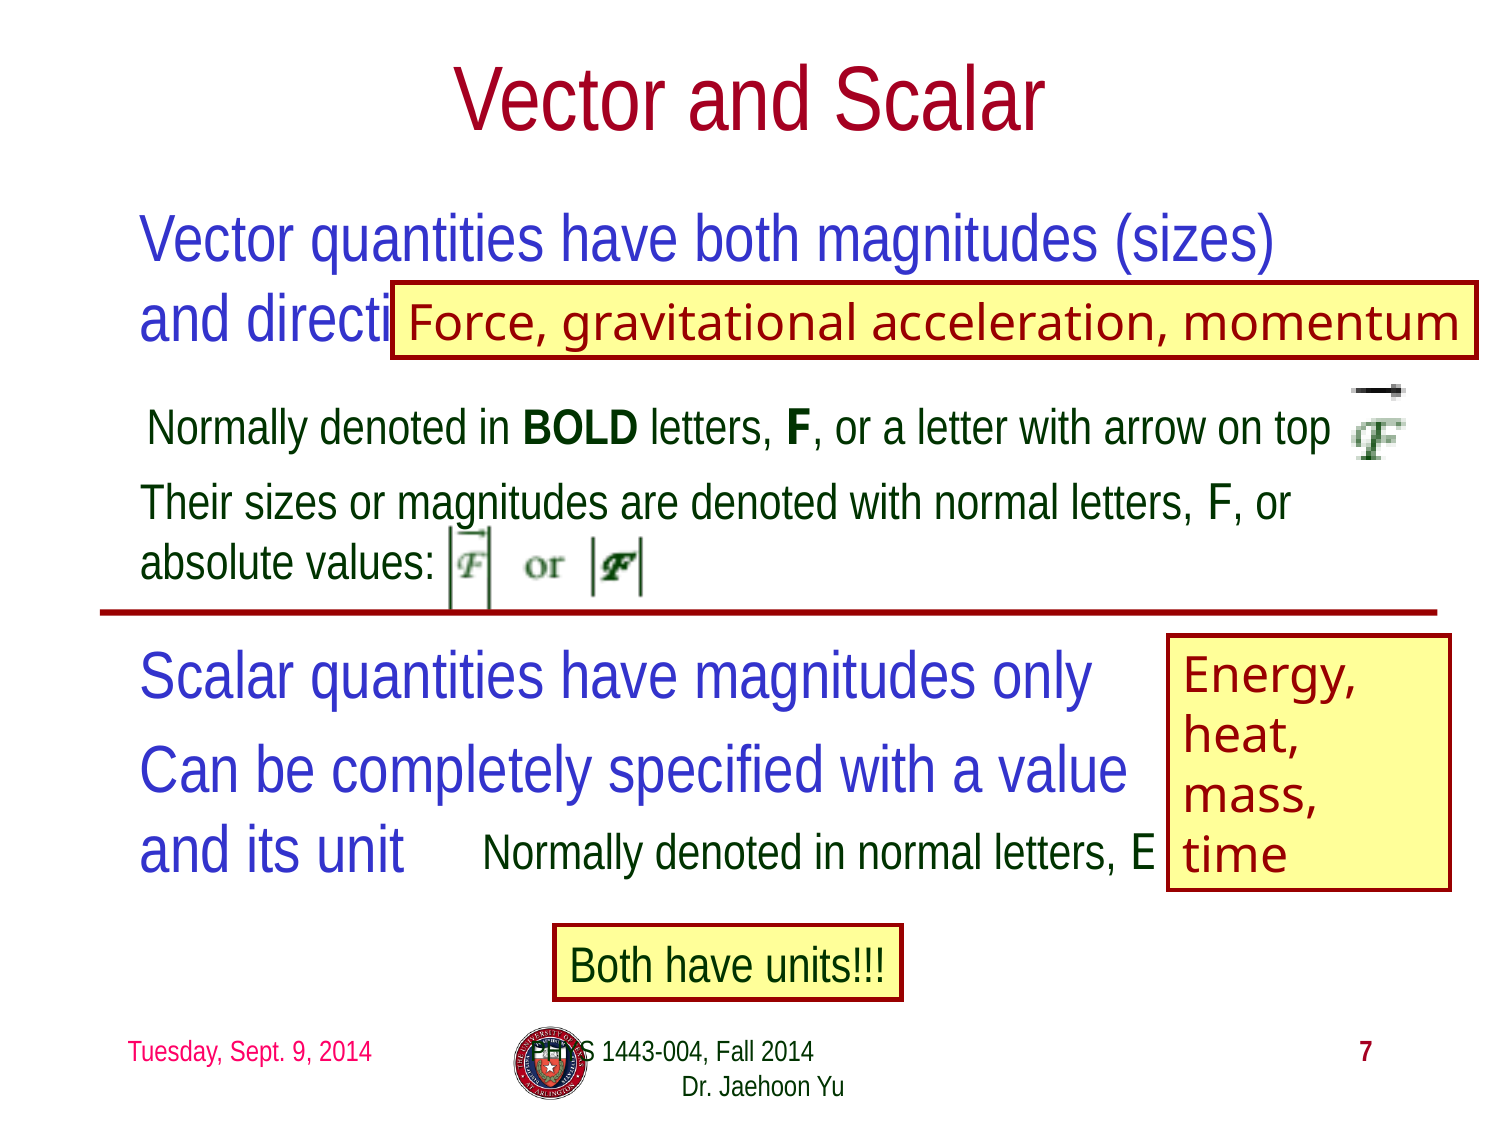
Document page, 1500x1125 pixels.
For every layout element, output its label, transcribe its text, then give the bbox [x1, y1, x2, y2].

text_box Their sizes or magnitudes are denoted with normal letters, F, or absolute values: [124, 462, 1413, 598]
text_box Vector quantities have both magnitudes (sizes) and directions [124, 187, 1338, 363]
slide_number 7 [1074, 1024, 1388, 1101]
text_box Normally denoted in normal letters, E [467, 812, 1173, 888]
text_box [1341, 372, 1407, 466]
text_box Normally denoted in BOLD letters, F, or a letter with arrow on top [131, 387, 1336, 462]
text_box Force, gravitational acceleration, momentum [392, 282, 1477, 358]
title Vector and Scalar [112, 37, 1388, 151]
text_box Energy, heat, mass, time [1167, 635, 1450, 891]
footer PHYS 1443-004, Fall 2014 Dr. Jaehoon Yu [512, 1024, 988, 1101]
text_box Scalar quantities have magnitudes only Can be completely specified with a value and its unit [125, 624, 1213, 893]
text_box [443, 519, 650, 617]
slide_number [112, 1024, 426, 1101]
text_box Both have units!!! [554, 924, 902, 1000]
